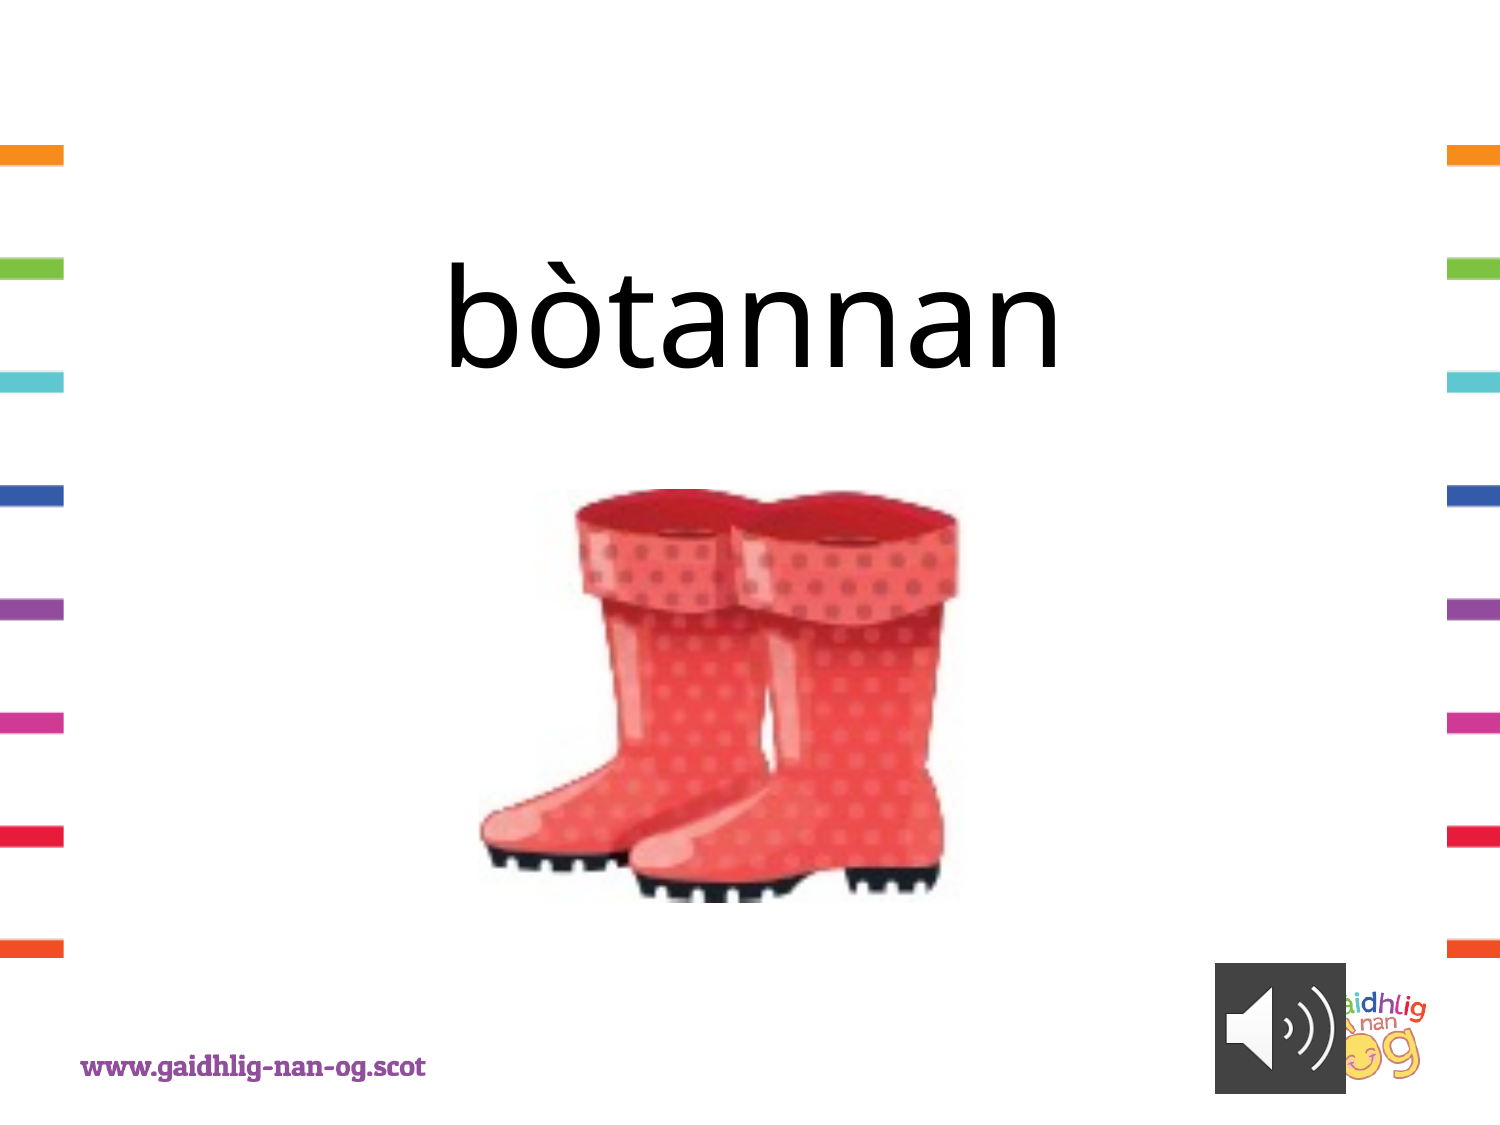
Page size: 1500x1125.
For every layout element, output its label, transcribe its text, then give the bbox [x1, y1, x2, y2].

picture [63, 961, 1437, 1096]
text_box bòtannan [62, 222, 1445, 402]
picture [478, 489, 972, 903]
